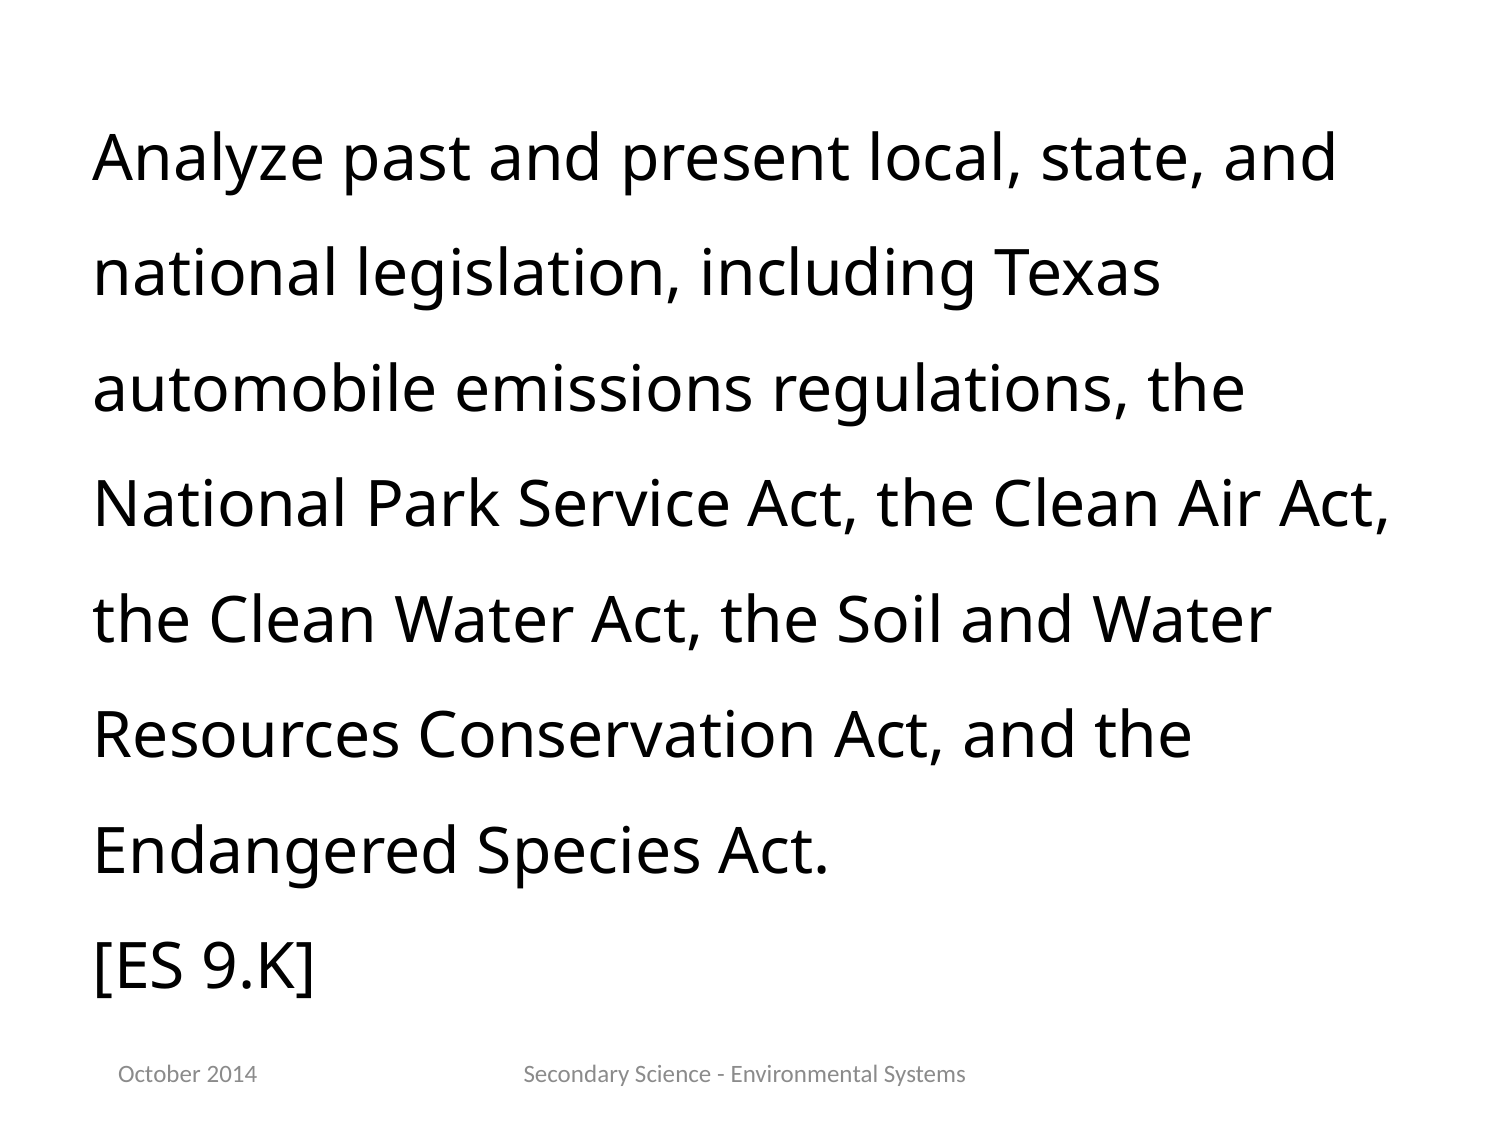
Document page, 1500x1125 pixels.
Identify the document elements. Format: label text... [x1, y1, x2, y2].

footer Secondary Science - Environmental Systems [492, 1042, 999, 1103]
subtitle Analyze past and present local, state, and national legislation, including Texas automobile emissions regulations, the National Park Service Act, the Clean Air Act, the Clean Water Act, the Soil and Water Resources Conservation Act, and the Endangered Species Act. [ES 9.K] [78, 70, 1429, 1014]
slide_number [103, 1042, 441, 1103]
